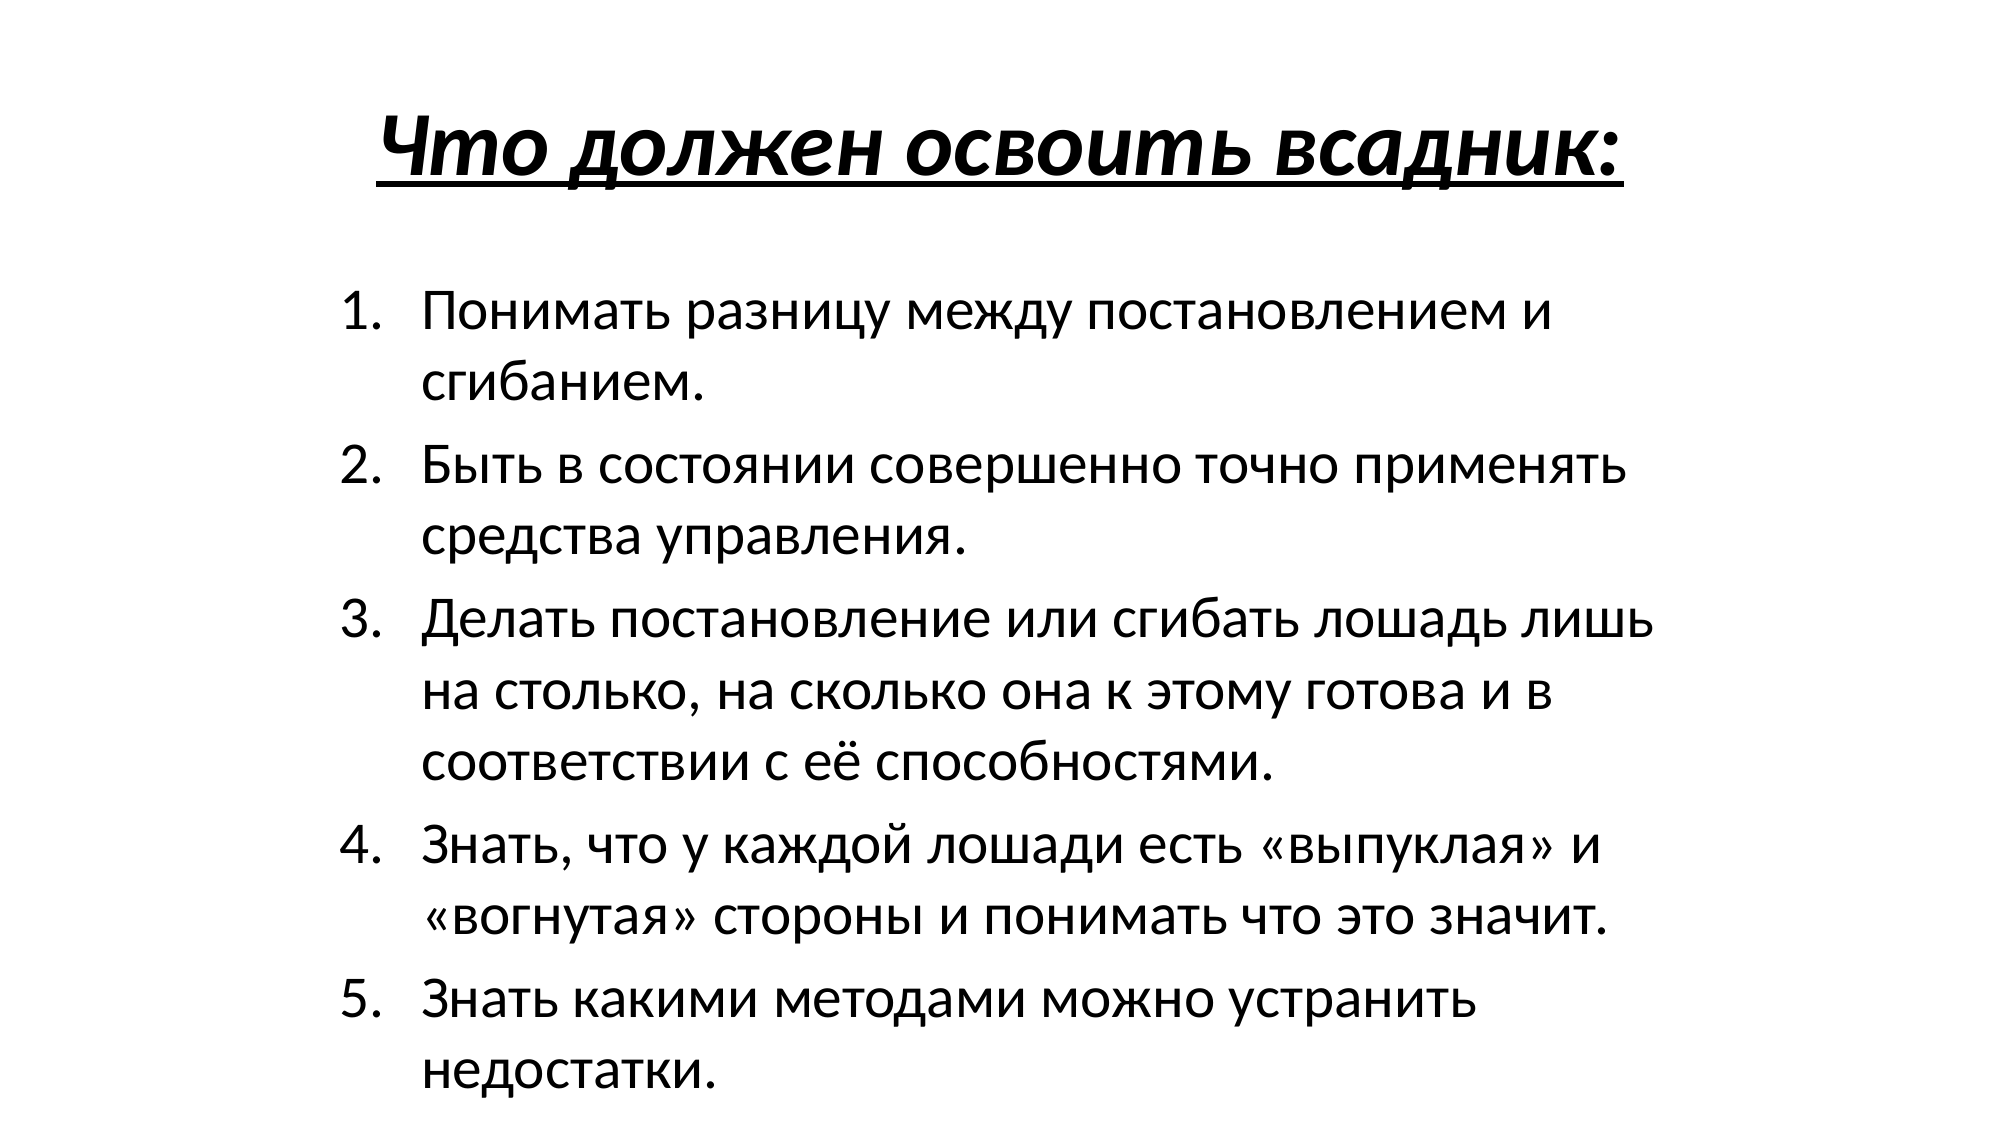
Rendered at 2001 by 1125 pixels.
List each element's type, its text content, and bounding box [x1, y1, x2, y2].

title Что должен освоить всадник: [99, 45, 1900, 233]
list Понимать разницу между постановлением и сгибанием. Быть в состоянии совершенно точно применять средства управления. Делать постановление или сгибать лошадь лишь на столько, на сколько она к этому готова и в соответствии с её способностями. Знать, что у каждой лошади есть «выпуклая» и «вогнутая» стороны и понимать что это значит. Знать какими методами можно устранить недостатки. [324, 262, 1675, 1125]
